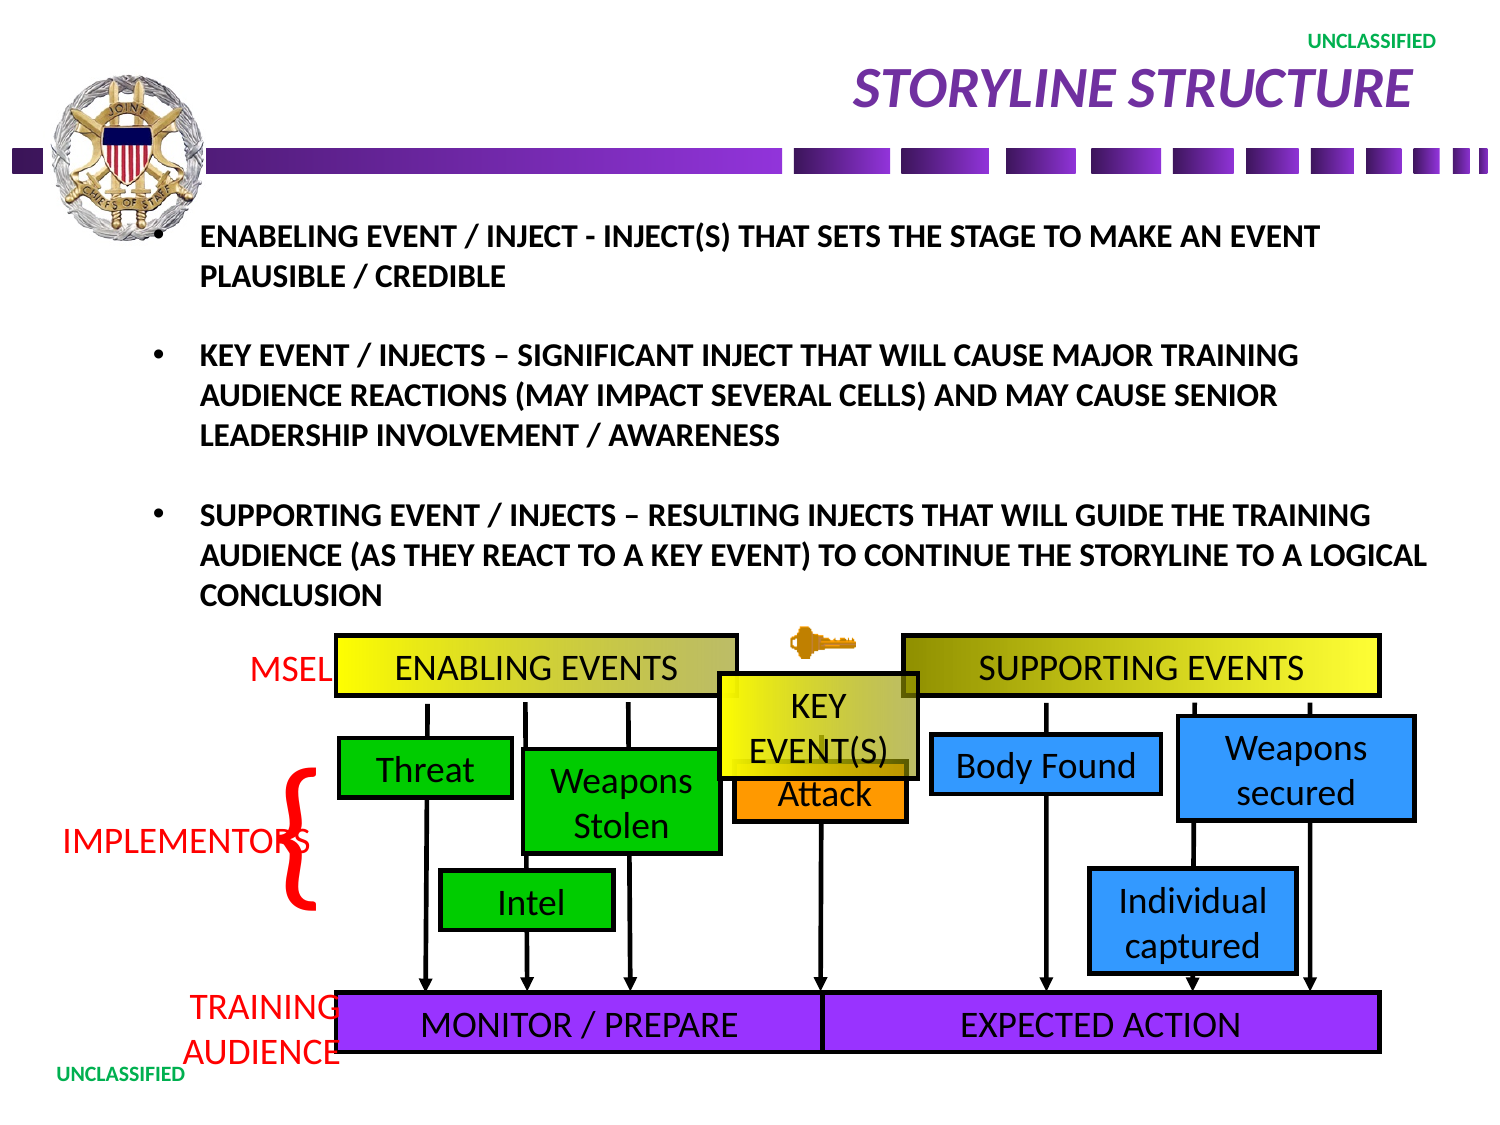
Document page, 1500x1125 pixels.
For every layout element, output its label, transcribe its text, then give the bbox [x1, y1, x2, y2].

text_box ENABELING EVENT / INJECT - INJECT(S) THAT SETS THE STAGE TO MAKE AN EVENT PLAUSIBLE / CREDIBLE KEY EVENT / INJECTS – SIGNIFICANT INJECT THAT WILL CAUSE MAJOR TRAINING AUDIENCE REACTIONS (MAY IMPACT SEVERAL CELLS) AND MAY CAUSE SENIOR LEADERSHIP INVOLVEMENT / AWARENESS SUPPORTING EVENT / INJECTS – RESULTING INJECTS THAT WILL GUIDE THE TRAINING AUDIENCE (AS THEY REACT TO A KEY EVENT) TO CONTINUE THE STORYLINE TO A LOGICAL CONCLUSION [138, 206, 1450, 621]
picture [43, 64, 206, 249]
text_box Storyline structure [107, 16, 1425, 151]
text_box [77, 625, 1415, 1081]
